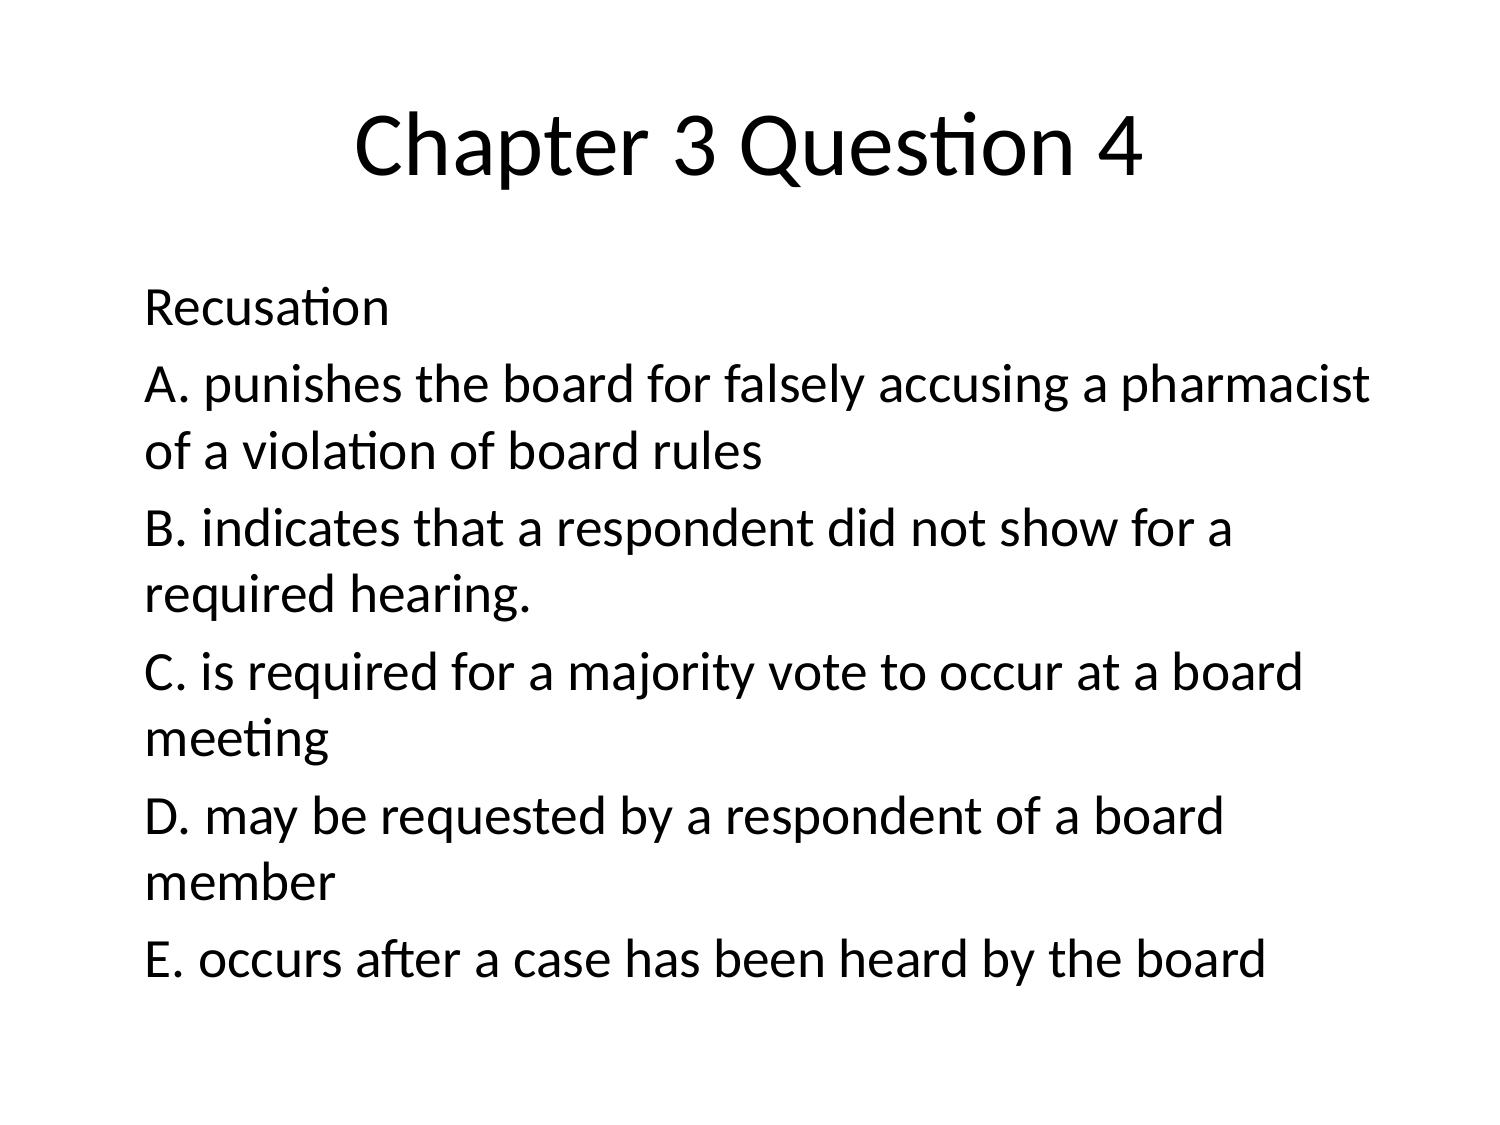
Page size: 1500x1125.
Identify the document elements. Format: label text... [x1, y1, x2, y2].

list Recusation A. punishes the board for falsely accusing a pharmacist of a violation of board rules B. indicates that a respondent did not show for a required hearing. C. is required for a majority vote to occur at a board meeting D. may be requested by a respondent of a board member E. occurs after a case has been heard by the board [75, 262, 1425, 1005]
title Chapter 3 Question 4 [75, 45, 1425, 233]
